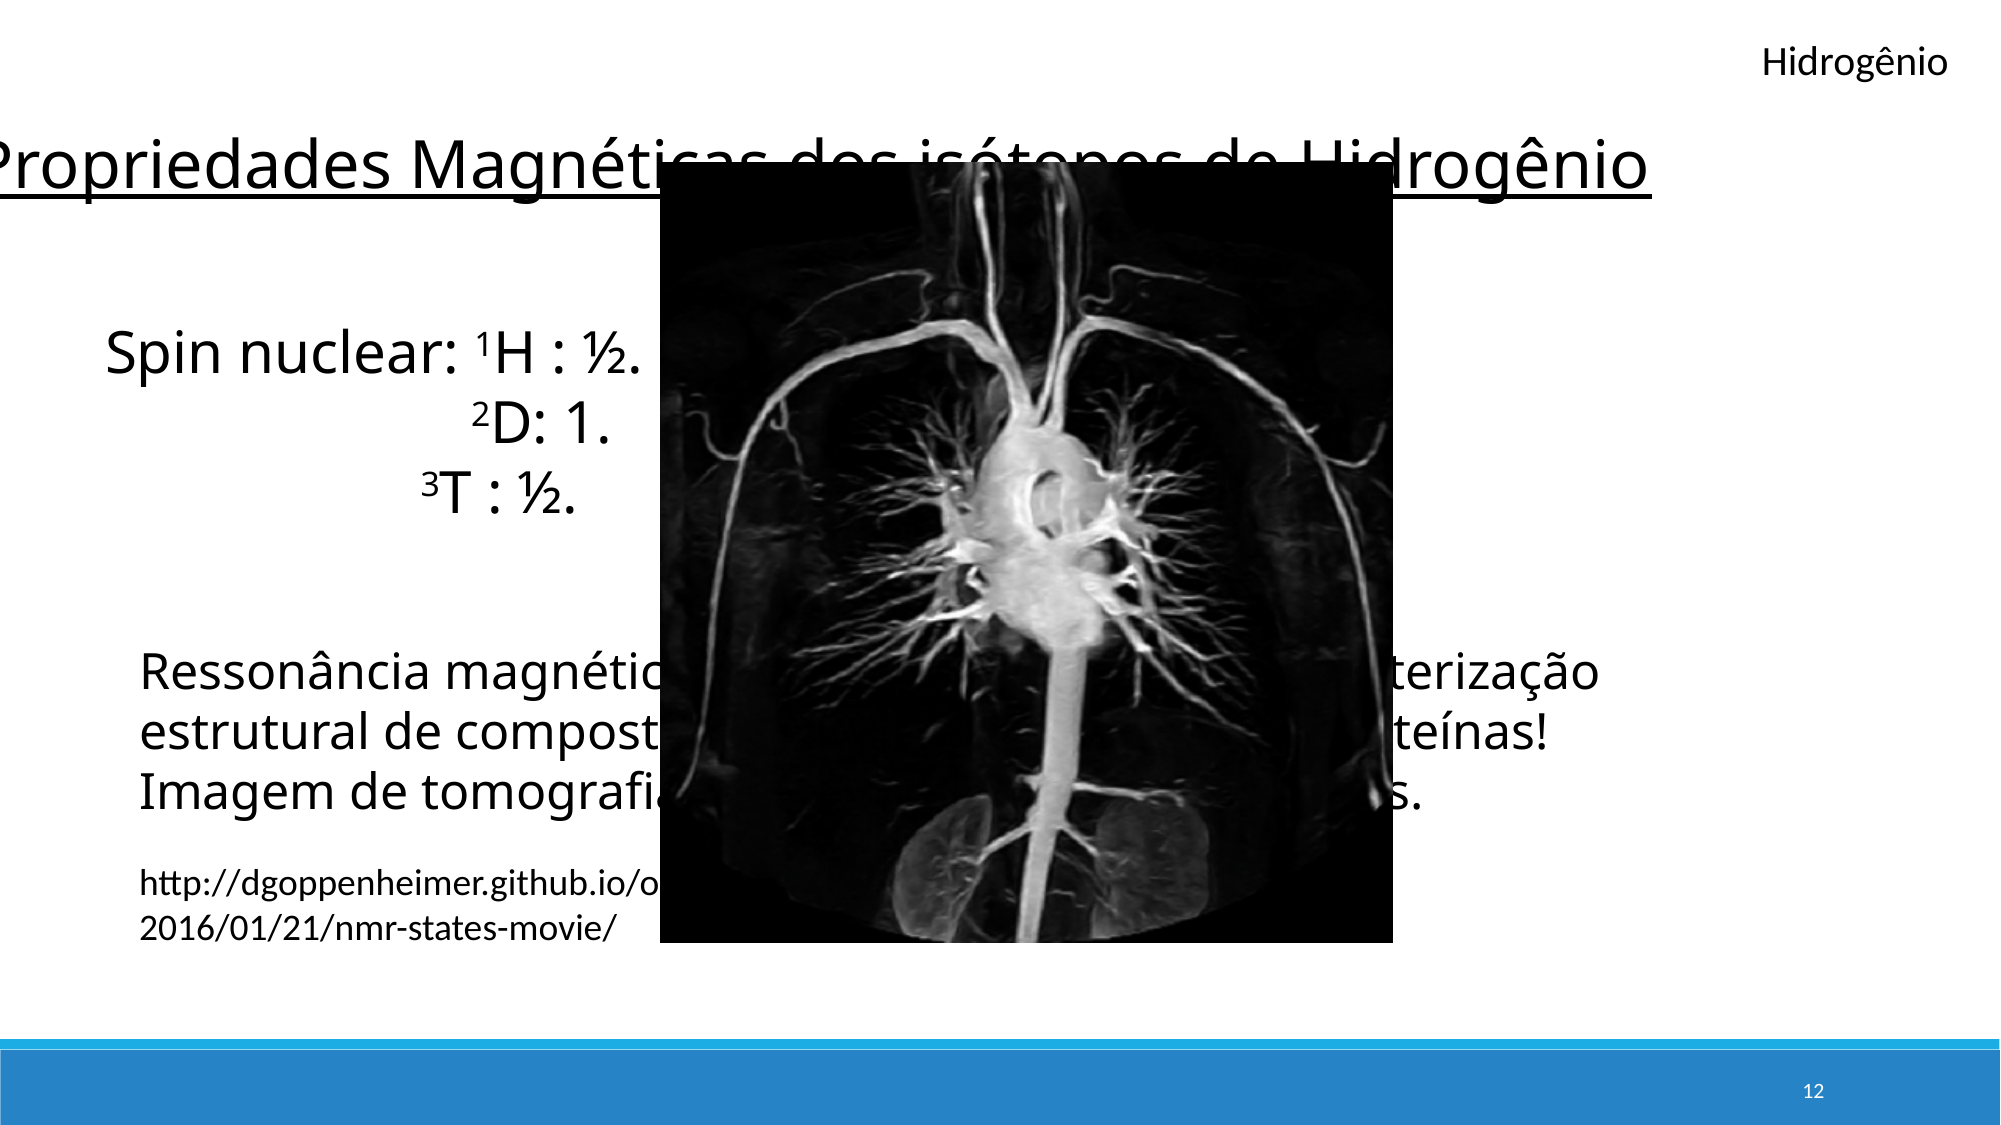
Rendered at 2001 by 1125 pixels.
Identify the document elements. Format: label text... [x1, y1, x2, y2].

picture [659, 162, 1394, 944]
slide_number 12 [1624, 1059, 1840, 1120]
text_box Ressonância magnética nuclear: Identificação e caracterização estrutural de compostos, estrutura e dinâmica de proteínas! Imagem de tomografia e outros diagnósticos médicos. [1403, 632, 1661, 828]
text_box Spin nuclear: 1H : ½. 2D: 1. 3T : ½. [90, 307, 656, 533]
text_box Ressonância magnética nuclear: Identificação e caracterização estrutural de compostos, estrutura e dinâmica de proteínas! Imagem de tomografia e outros diagnósticos médicos. [124, 632, 656, 828]
text_box Hidrogênio [1172, 28, 1964, 89]
text_box Propriedades Magnéticas dos isótopos de Hidrogênio [0, 114, 1668, 210]
text_box http://dgoppenheimer.github.io/oppenheimer-blog/2016/01/21/nmr-states-movie/ [124, 850, 1125, 956]
